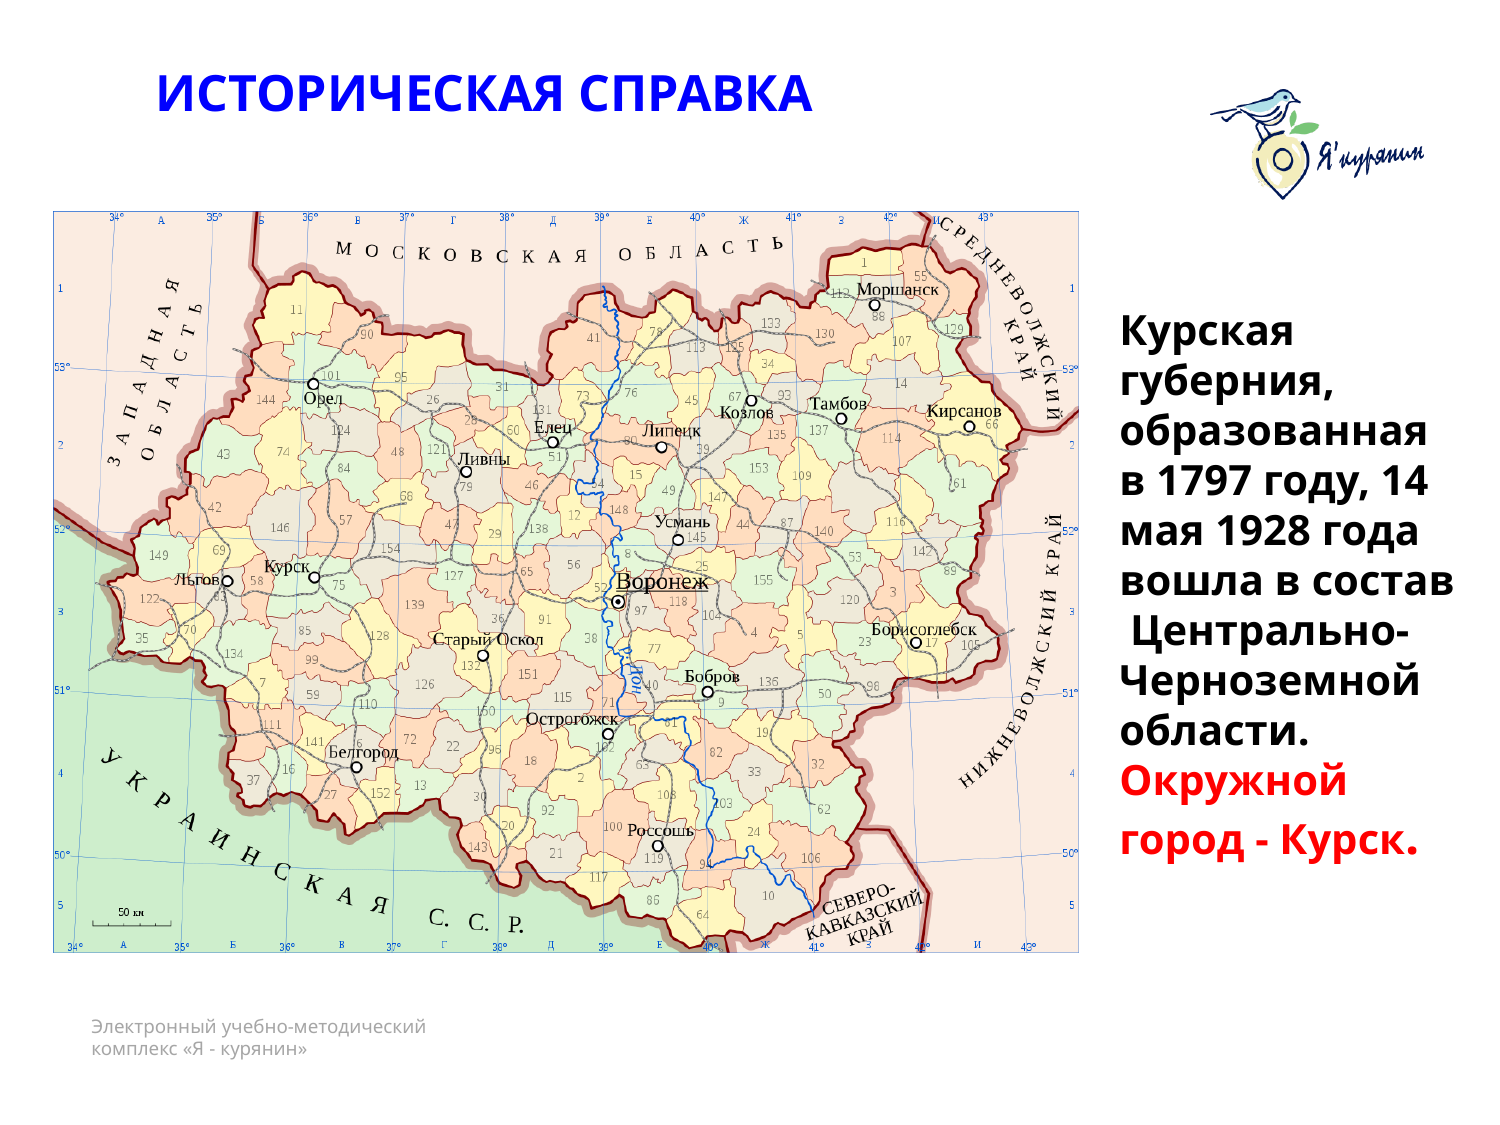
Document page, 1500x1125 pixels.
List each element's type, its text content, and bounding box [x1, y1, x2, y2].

text_box ИСТОРИЧЕСКАЯ СПРАВКА [112, 54, 857, 130]
title Курская губерния, образованная в 1797 году, 14 мая 1928 года вошла в состав Центрально-Черноземной области. Окружной город - Курск. [1104, 243, 1472, 925]
picture [52, 210, 1080, 953]
picture [1210, 89, 1424, 200]
